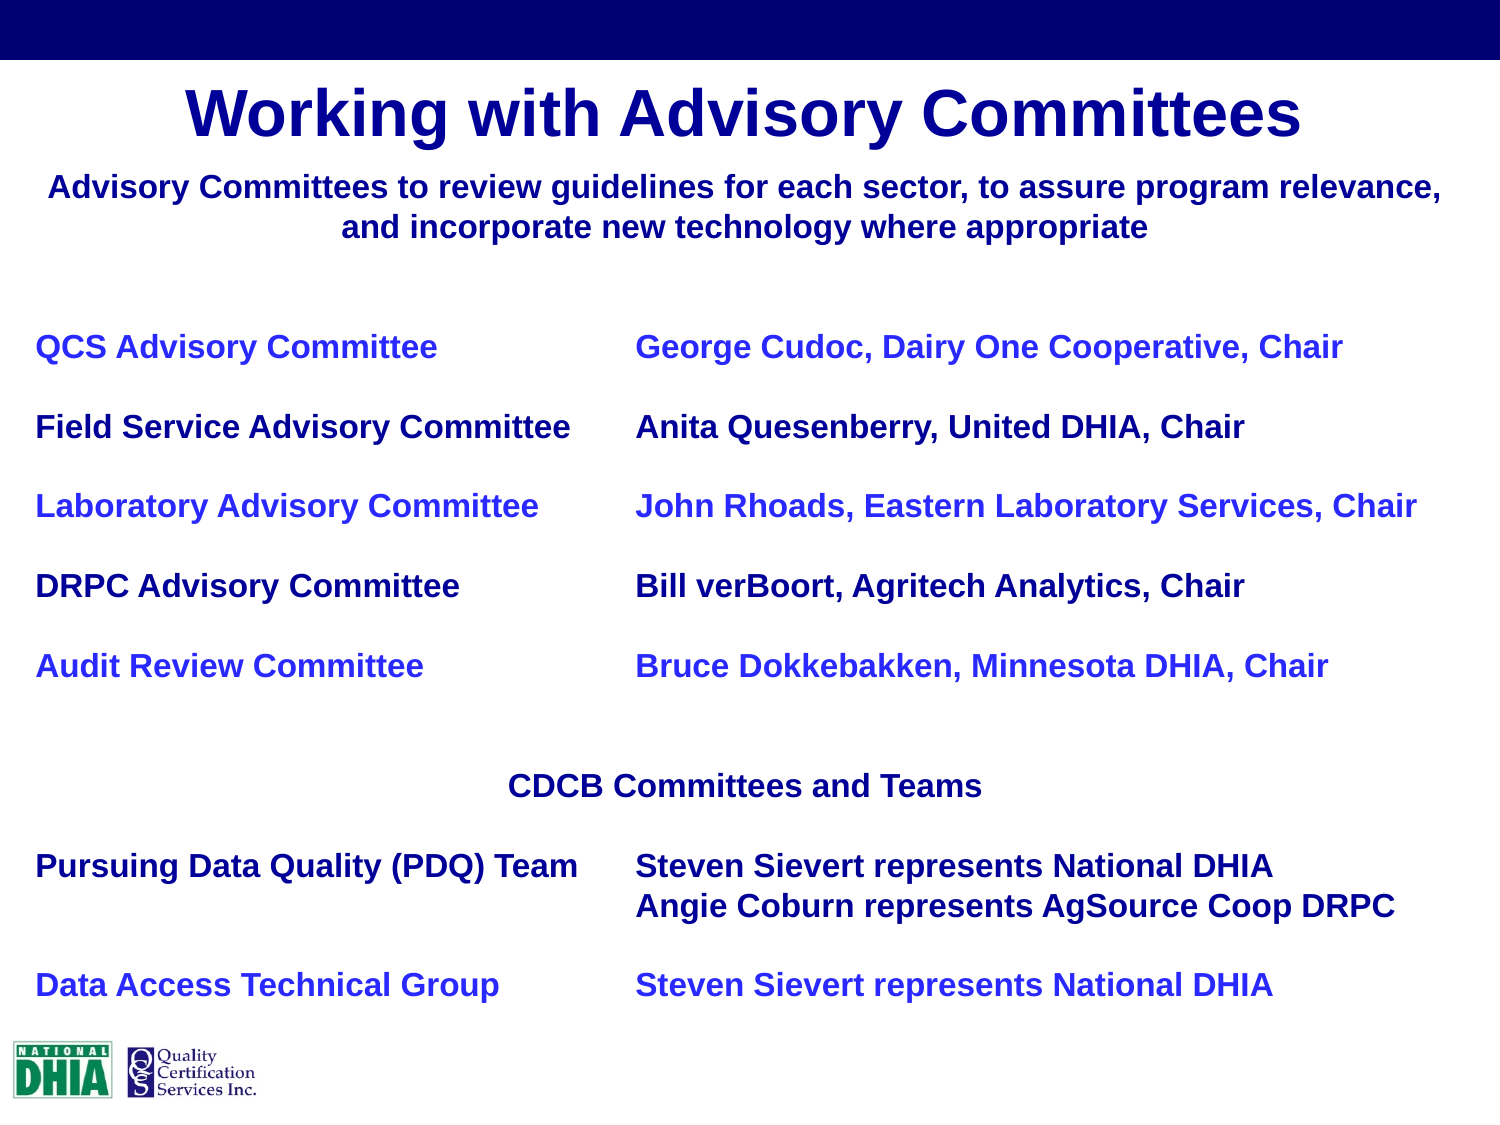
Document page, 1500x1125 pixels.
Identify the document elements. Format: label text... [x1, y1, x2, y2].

text_box Advisory Committees to review guidelines for each sector, to assure program relevance, and incorporate new technology where appropriate QCS Advisory Committee George Cudoc, Dairy One Cooperative, Chair Field Service Advisory Committee Anita Quesenberry, United DHIA, Chair Laboratory Advisory Committee John Rhoads, Eastern Laboratory Services, Chair DRPC Advisory Committee Bill verBoort, Agritech Analytics, Chair Audit Review Committee Bruce Dokkebakken, Minnesota DHIA, Chair CDCB Committees and Teams Pursuing Data Quality (PDQ) Team Steven Sievert represents National DHIA Angie Coburn represents AgSource Coop DRPC Data Access Technical Group Steven Sievert represents National DHIA [20, 157, 1471, 1011]
picture [12, 1040, 113, 1099]
picture [125, 1045, 262, 1099]
text_box Working with Advisory Committees [56, 62, 1432, 157]
